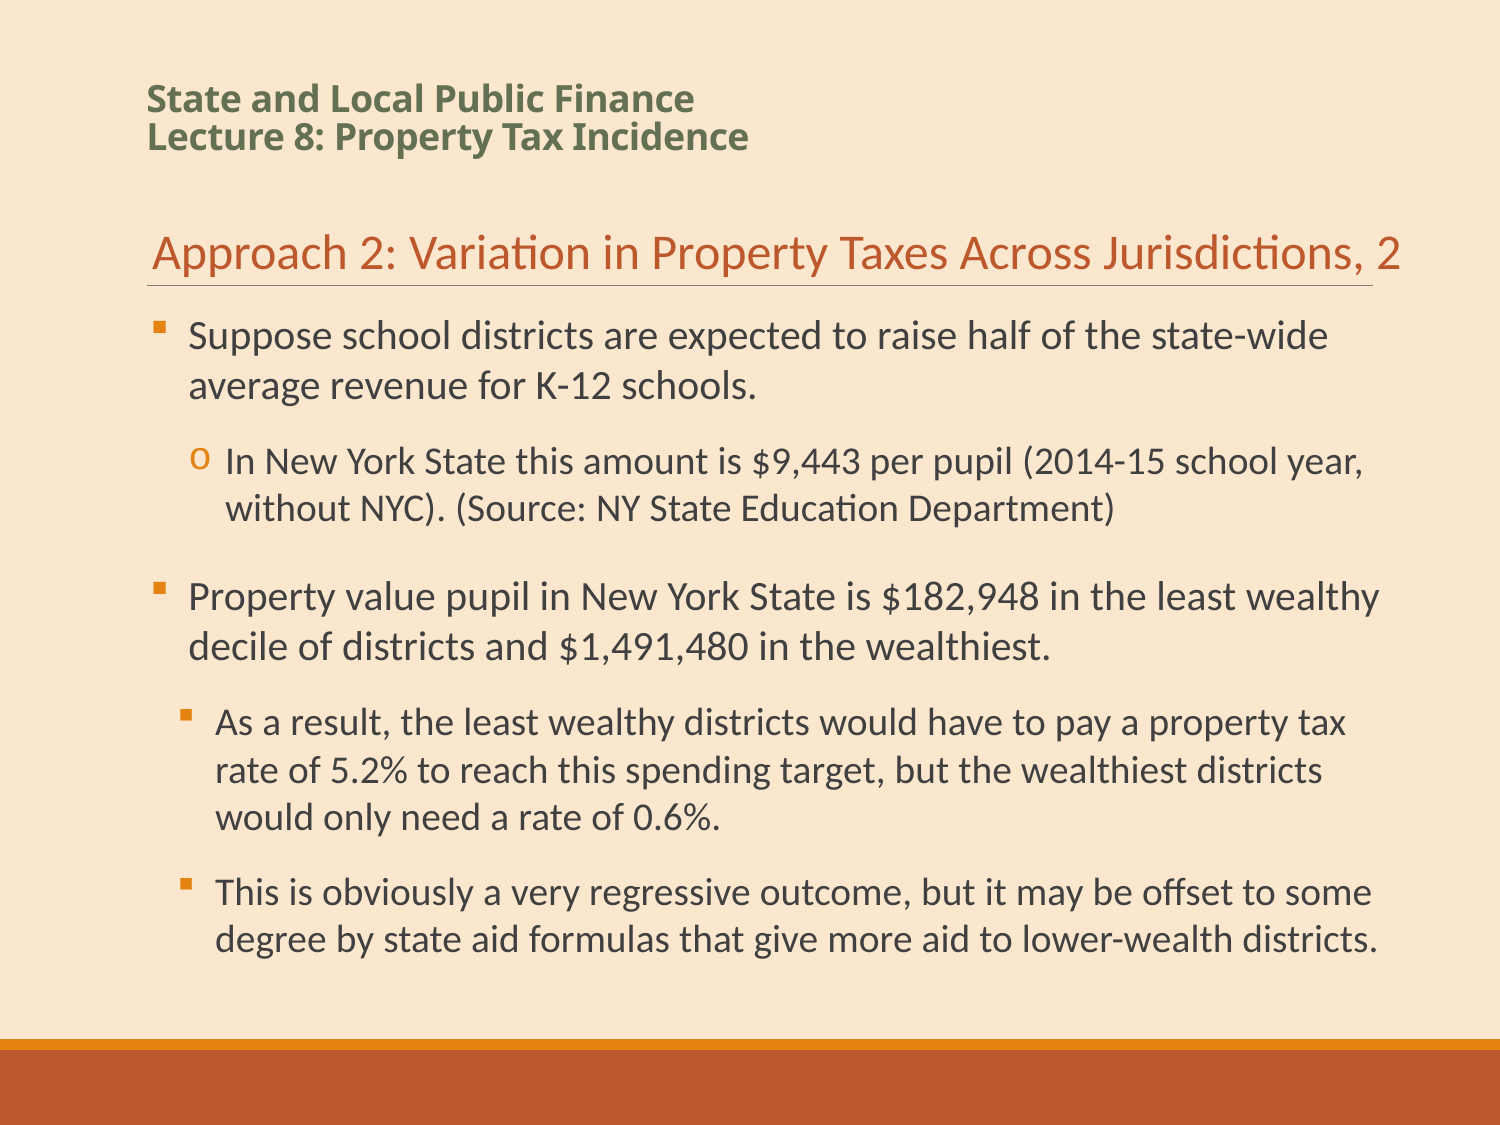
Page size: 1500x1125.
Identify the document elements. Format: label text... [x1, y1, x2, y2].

text_box Approach 2: Variation in Property Taxes Across Jurisdictions, 2 [137, 212, 1418, 288]
list Suppose school districts are expected to raise half of the state-wide average revenue for K-12 schools. In New York State this amount is $9,443 per pupil (2014-15 school year, without NYC). (Source: NY State Education Department) Property value pupil in New York State is $182,948 in the least wealthy decile of districts and $1,491,480 in the wealthiest. As a result, the least wealthy districts would have to pay a property tax rate of 5.2% to reach this spending target, but the wealthiest districts would only need a rate of 0.6%. This is obviously a very regressive outcome, but it may be offset to some degree by state aid formulas that give more aid to lower-wealth districts. [150, 299, 1388, 1013]
title State and Local Public Finance Lecture 8: Property Tax Incidence [131, 50, 1369, 166]
